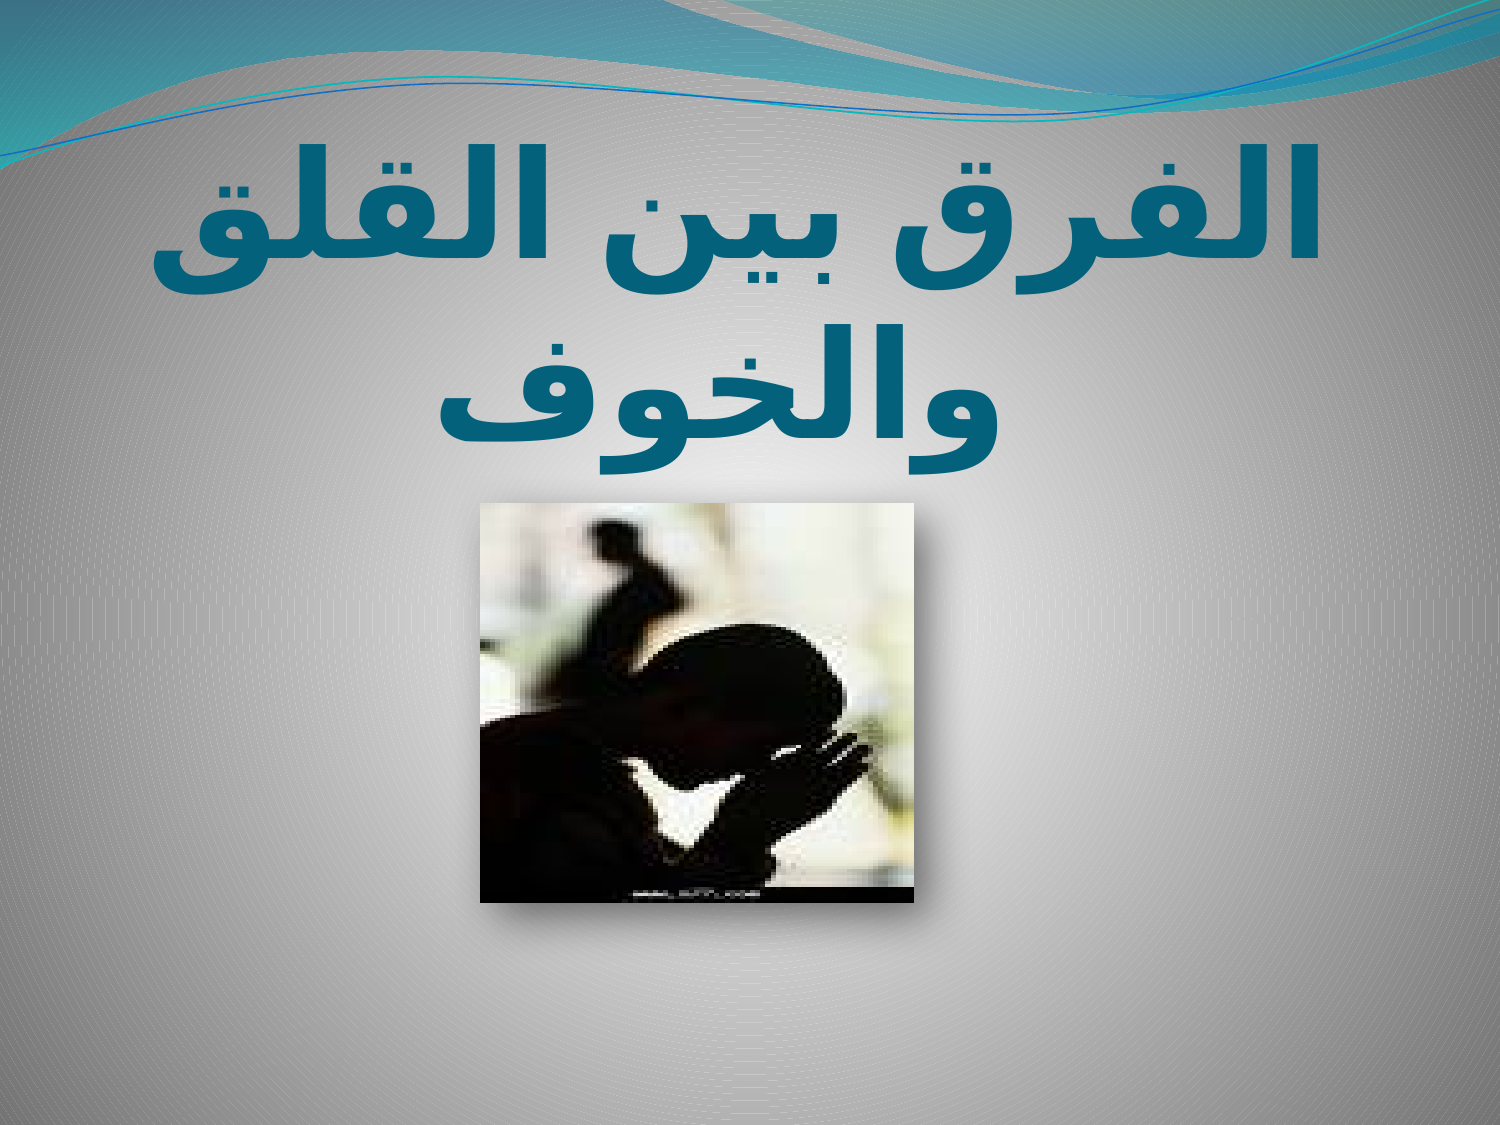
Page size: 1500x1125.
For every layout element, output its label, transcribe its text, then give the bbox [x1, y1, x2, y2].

picture [480, 503, 915, 903]
title الفرق بين القلق والخوف [58, 257, 1422, 469]
